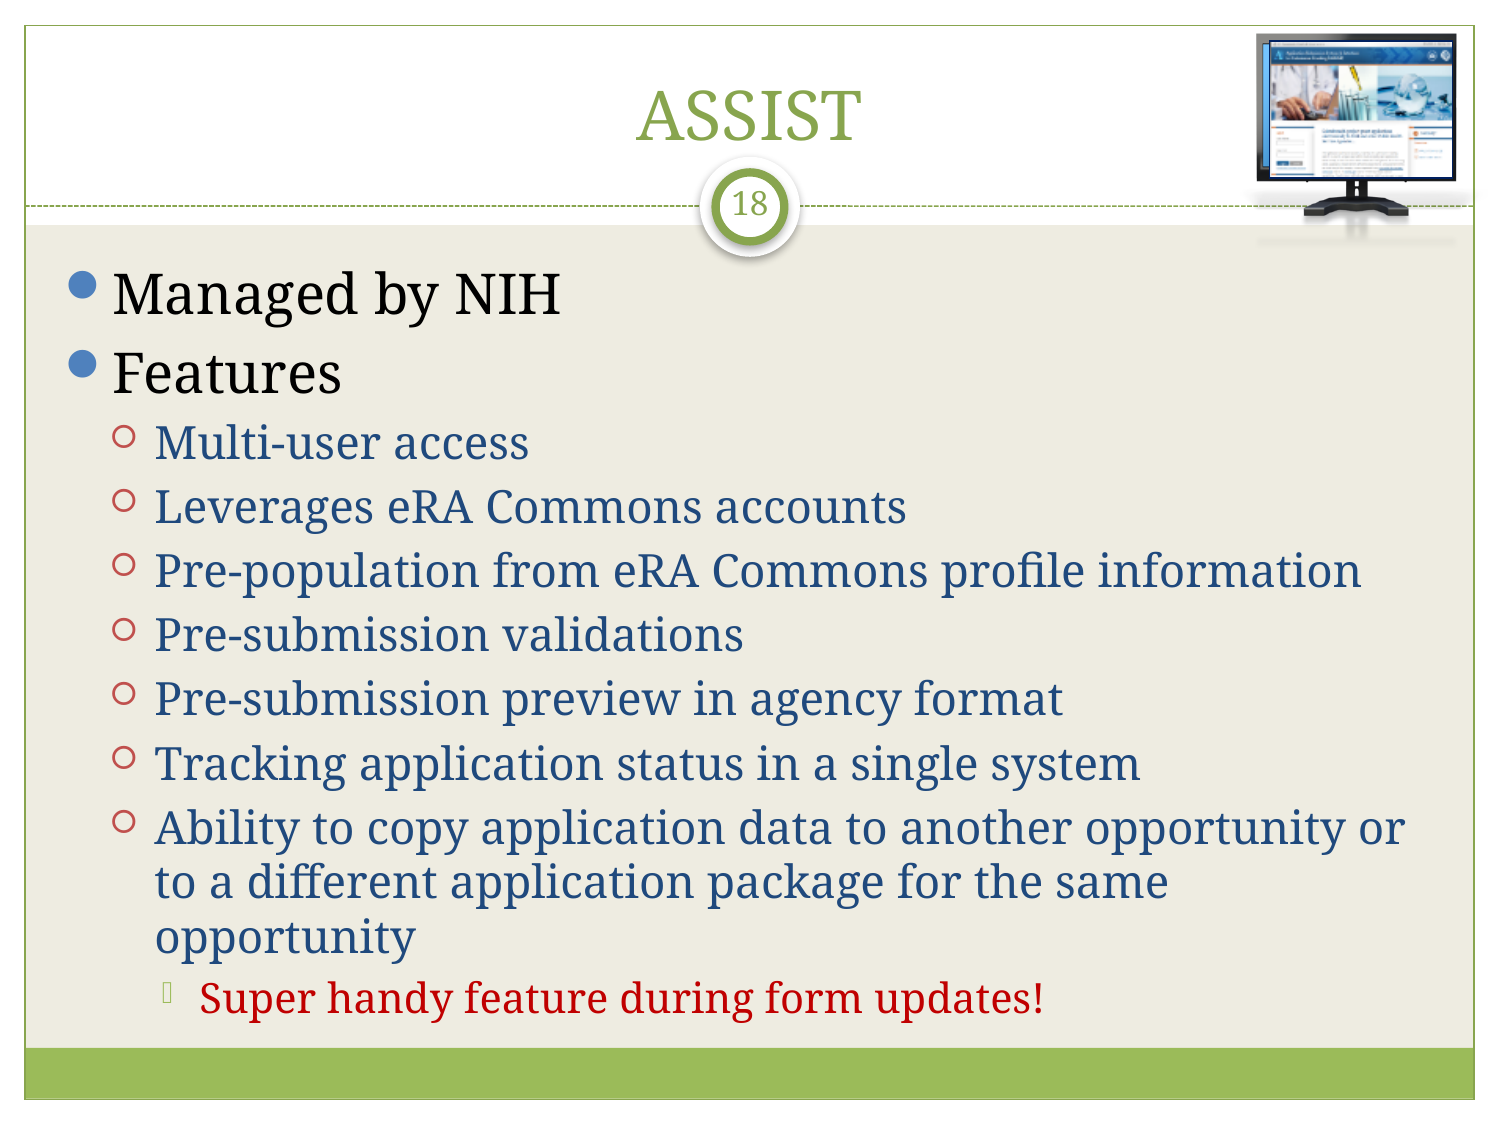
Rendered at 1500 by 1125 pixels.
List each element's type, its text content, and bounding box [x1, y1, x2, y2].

title ASSIST [49, 37, 1234, 162]
slide_number 18 [712, 168, 788, 241]
list Managed by NIH Features Multi-user access Leverages eRA Commons accounts Pre-population from eRA Commons profile information Pre-submission validations Pre-submission preview in agency format Tracking application status in a single system Ability to copy application data to another opportunity or to a different application package for the same opportunity Super handy feature during form updates! [49, 250, 1445, 1001]
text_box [1240, 24, 1488, 249]
